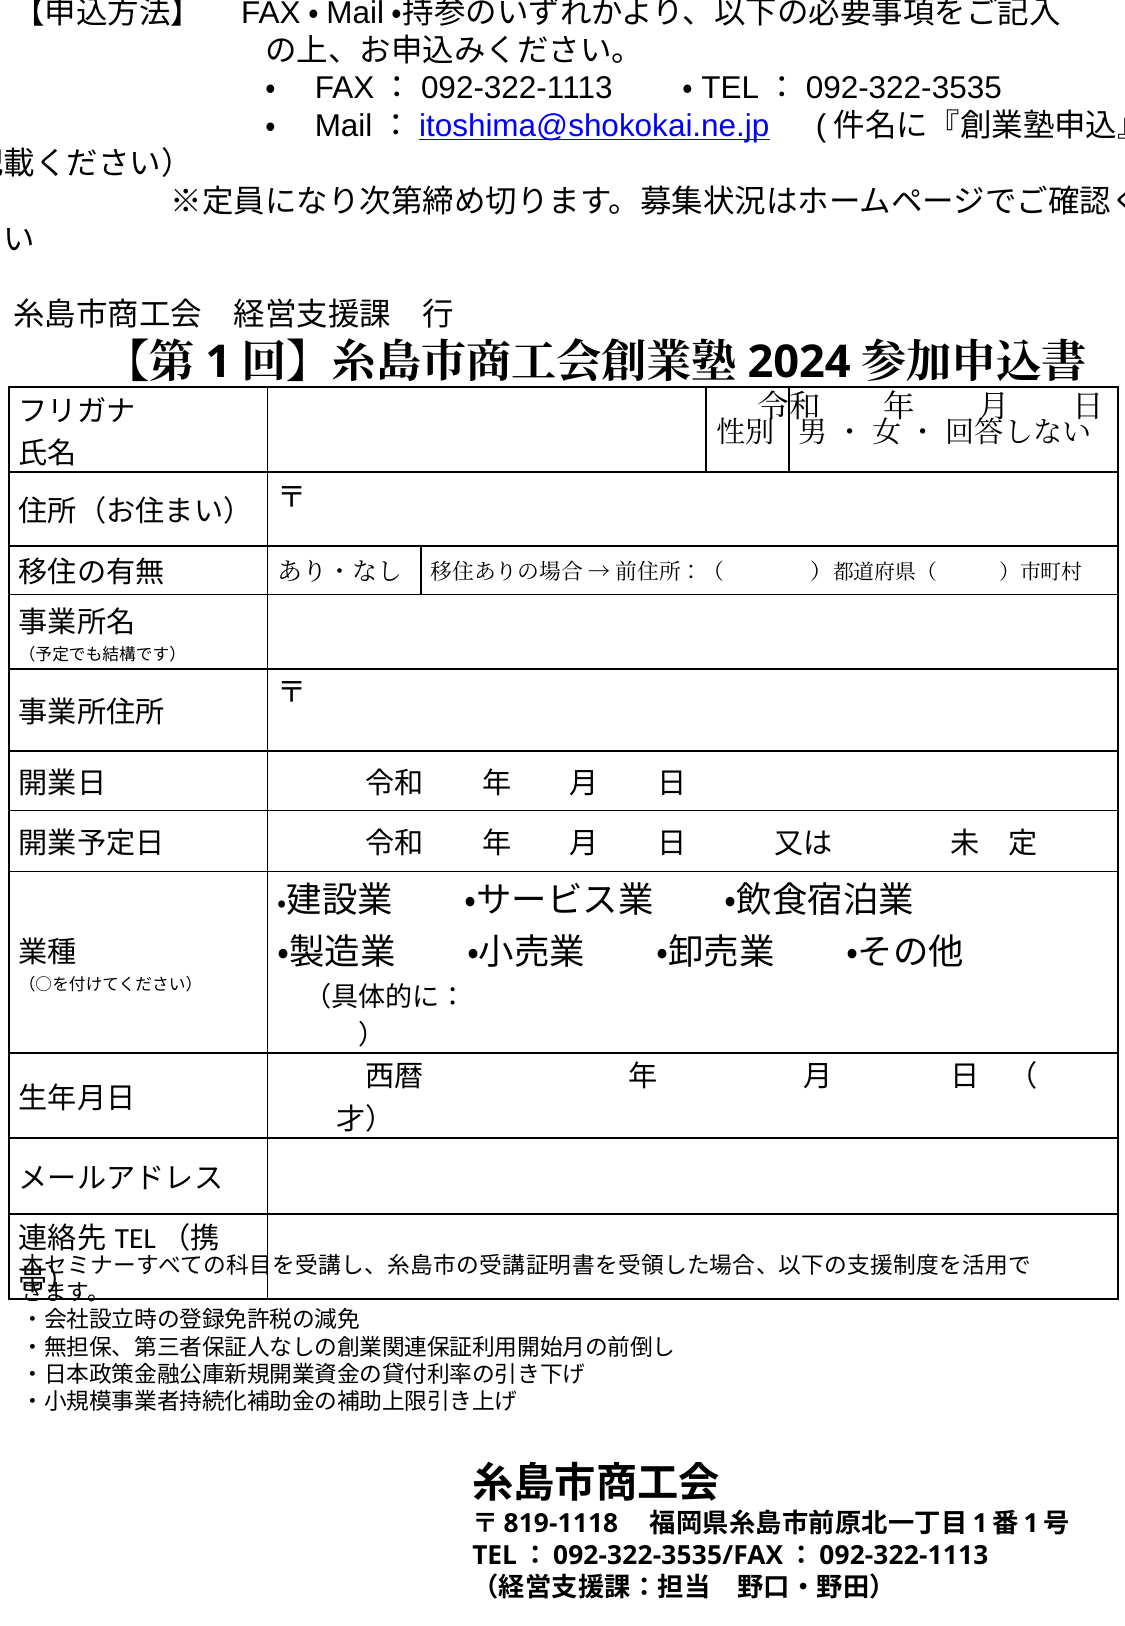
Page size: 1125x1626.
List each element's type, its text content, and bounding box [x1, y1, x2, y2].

table_cell 生年月日 [10, 1054, 267, 1137]
table_cell 業種 （○を付けてください） [10, 872, 267, 1052]
table_cell 開業日 [10, 752, 267, 810]
text_box 本セミナーすべての科目を受講し、糸島市の受講証明書を受領した場合、以下の支援制度を活用できます。 ・会社設立時の登録免許税の減免 ・無担保、第三者保証人なしの創業関連保証利用開始月の前倒し ・日本政策金融公庫新規開業資金の貸付利率の引き下げ ・小規模事業者持続化補助金の補助上限引き上げ [8, 1300, 1045, 1447]
table_cell メールアドレス [10, 1139, 267, 1213]
text_box 糸島市商工会 〒819-1118 福岡県糸島市前原北一丁目1番1号 TEL：092-322-3535/FAX：092-322-1113 （経営支援課：担当 野口・野田） [456, 1446, 1087, 1612]
table_cell あり・なし [268, 547, 420, 594]
table_cell 移住の有無 [10, 547, 267, 594]
table_cell ・建設業 ・サービス業 ・飲食宿泊業 ・製造業 ・小売業 ・卸売業 ・その他 （具体的に： ） [268, 872, 1117, 1052]
table_header フリガナ 氏名 [10, 432, 267, 471]
table_cell 〒 [268, 670, 1117, 750]
table_cell 住所（お住まい） [10, 473, 267, 545]
table_cell 事業所住所 [10, 670, 267, 750]
table_cell 移住ありの場合 → 前住所：（ ）都道府県（ ）市町村 [422, 547, 1117, 594]
table_header 性別 [707, 432, 788, 471]
table_cell 西暦 年 月 日 （ 才） [268, 1054, 1117, 1137]
table_cell 開業予定日 [10, 811, 267, 871]
table_header [268, 432, 705, 471]
table_cell [268, 595, 1117, 668]
table_cell 連絡先TEL（携帯） [10, 1215, 267, 1298]
table_cell 事業所名 （予定でも結構です） [10, 595, 267, 668]
table_cell 令和 年 月 日 [268, 752, 1117, 810]
table_cell [268, 1215, 1117, 1298]
table_cell [268, 1139, 1117, 1213]
table_header 男 ・ 女 ・ 回答しない [790, 432, 1117, 471]
table_cell 〒 [268, 473, 1117, 545]
table_cell 令和 年 月 日 又は 未 定 [268, 811, 1117, 871]
text_box 【申込方法】 FAX・Mail・持参のいずれかより、以下の必要事項をご記入 の上、お申込みください。 ・ FAX：092-322-1113 ・TEL：092-322-3535 ・ Mail：itoshima@shokokai.ne.jp (件名に『創業塾申込』と記載ください） ※定員になり次第締め切ります。募集状況はホームページでご確認ください 糸島市商工会 経営支援課 行 【第1回】糸島市商工会創業塾2024参加申込書 令和 年 月 日 [0, 0, 1125, 432]
